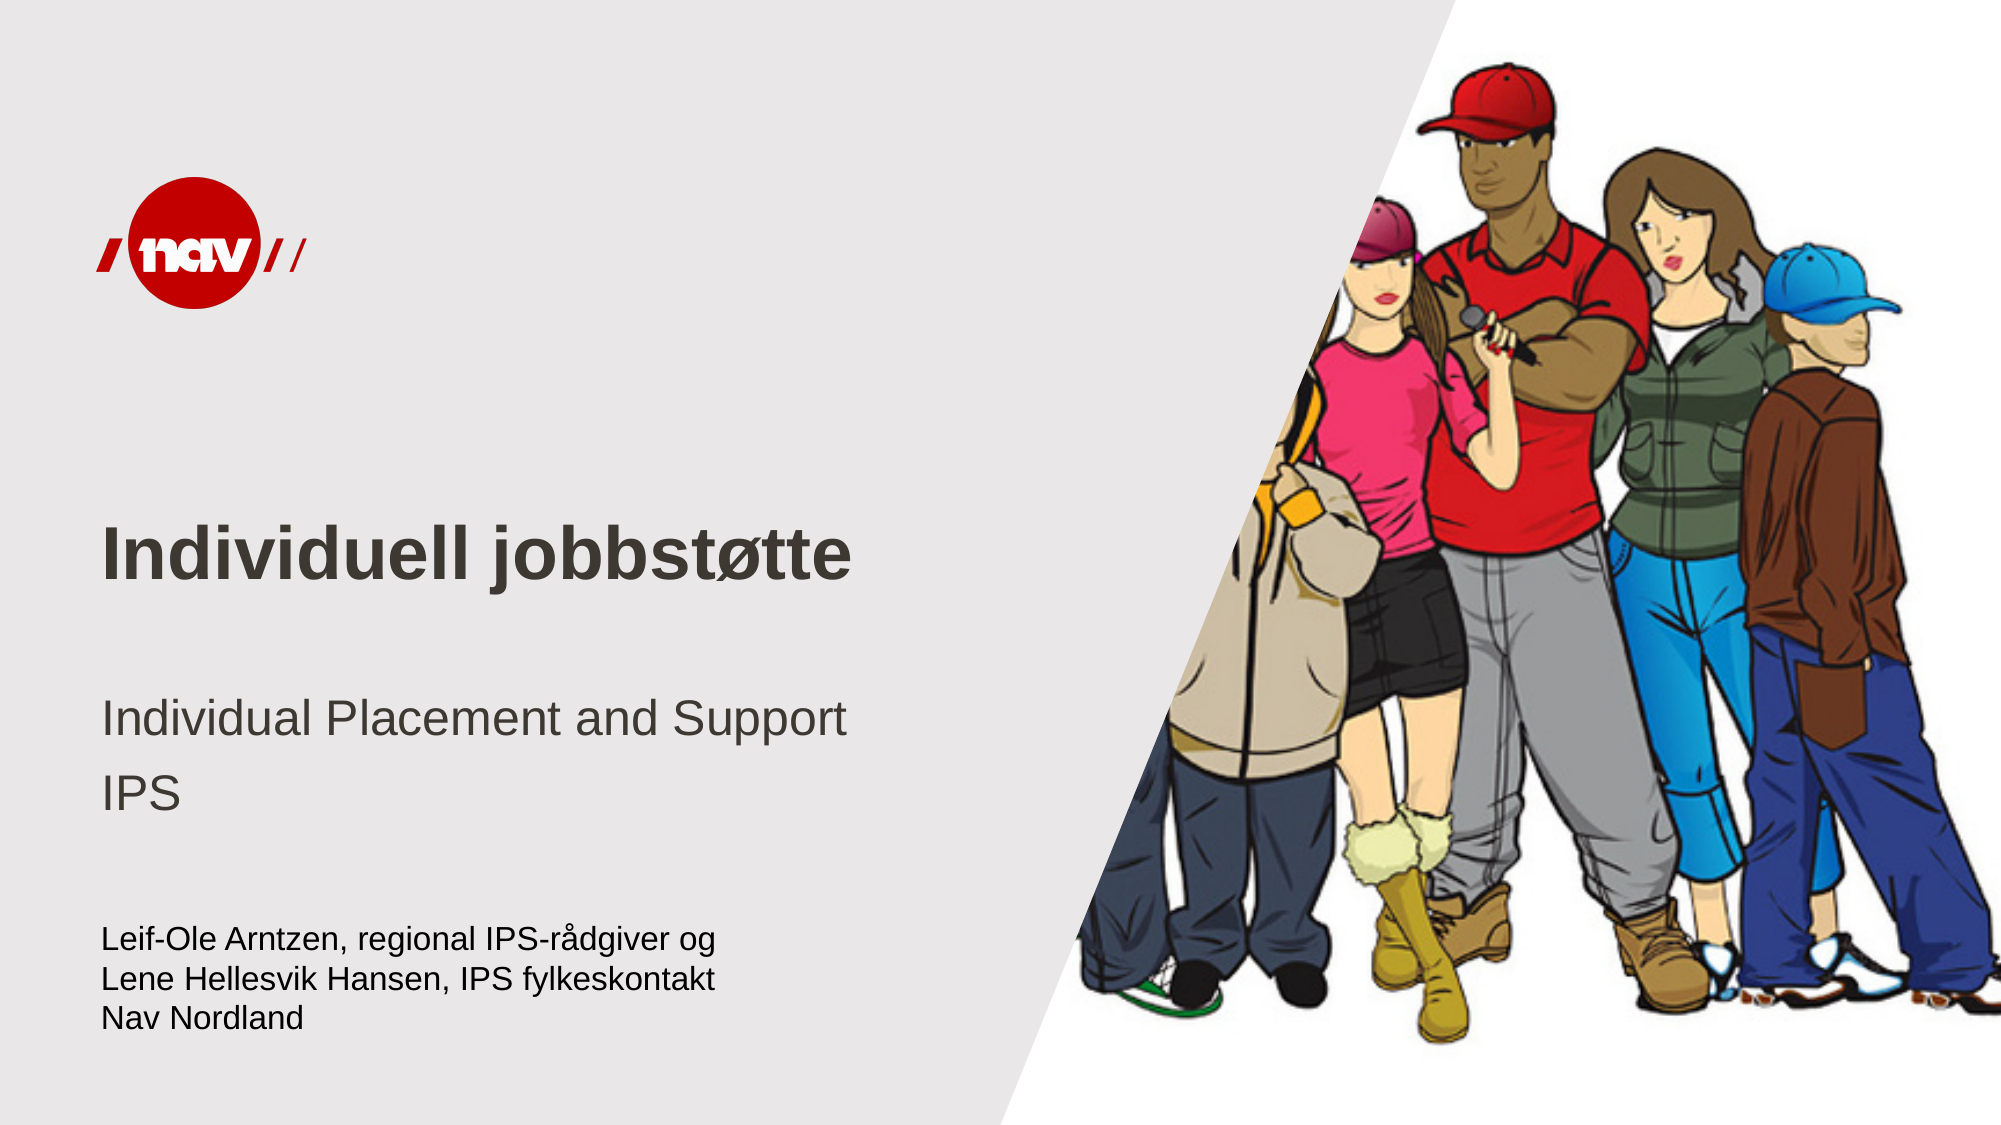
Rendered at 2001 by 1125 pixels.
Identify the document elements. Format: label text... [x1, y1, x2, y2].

text_box Leif-Ole Arntzen, regional IPS-rådgiver og Lene Hellesvik Hansen, IPS fylkeskontakt Nav Nordland [86, 909, 999, 1044]
title Individuell jobbstøtte [86, 440, 999, 670]
subtitle Individual Placement and Support IPS [86, 684, 999, 848]
picture [96, 177, 307, 309]
picture [999, 0, 2001, 1125]
